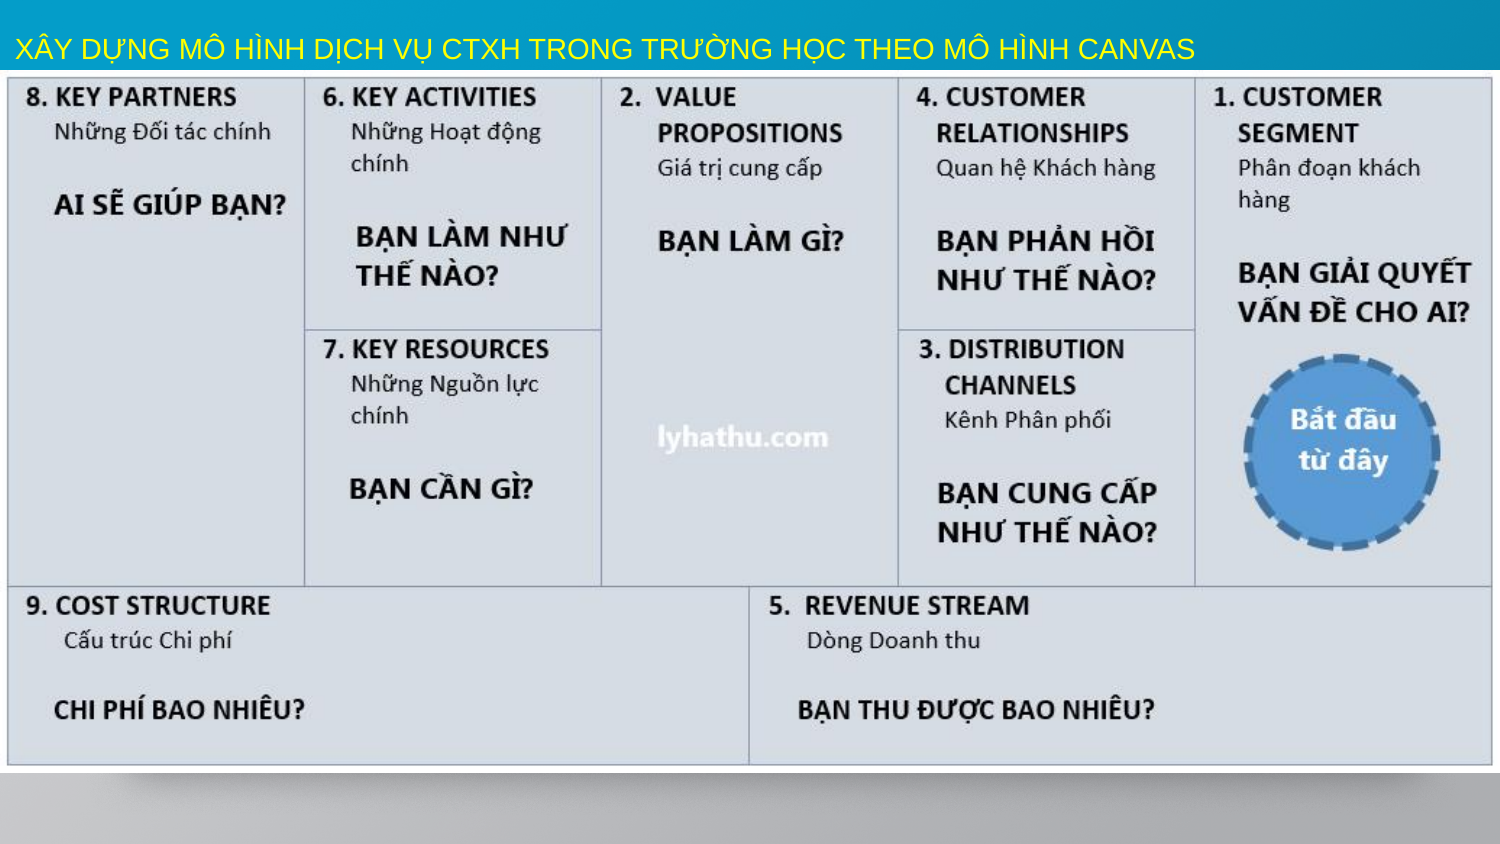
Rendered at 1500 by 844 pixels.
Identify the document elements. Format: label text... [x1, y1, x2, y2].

text_box XÂY DỰNG MÔ HÌNH DỊCH VỤ CTXH TRONG TRƯỜNG HỌC THEO MÔ HÌNH CANVAS [0, 22, 1500, 69]
picture [0, 71, 1500, 844]
